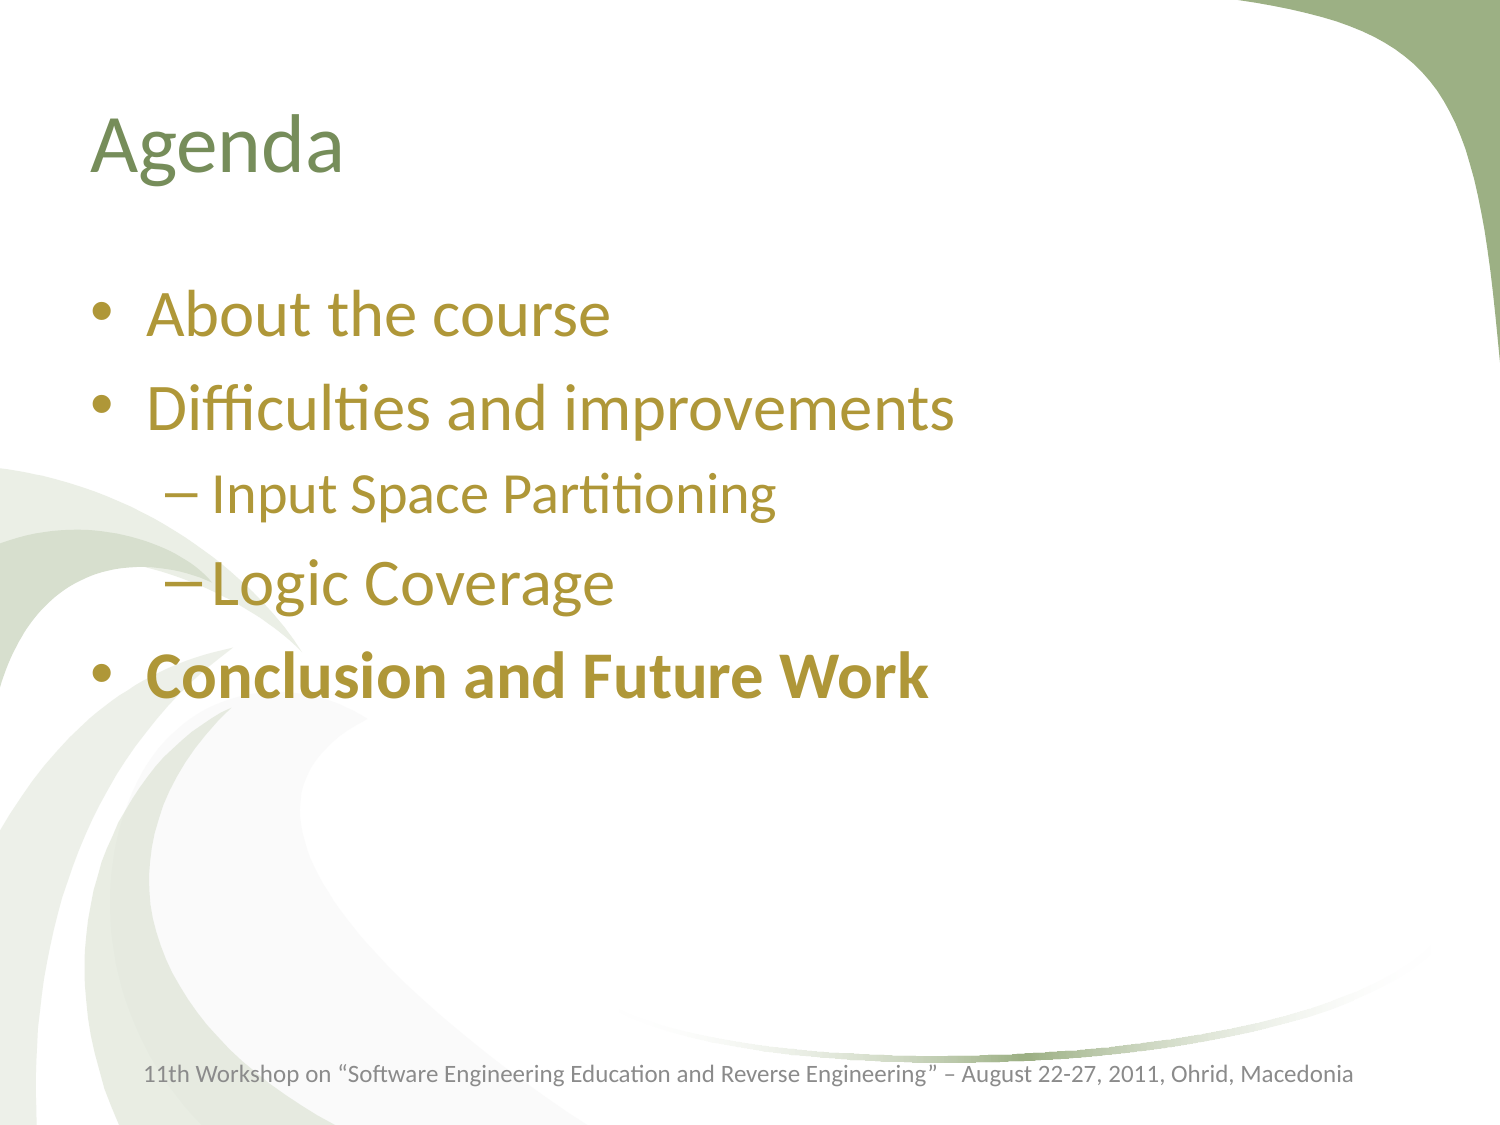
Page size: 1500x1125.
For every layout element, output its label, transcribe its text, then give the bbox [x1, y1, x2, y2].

footer 11th Workshop on “Software Engineering Education and Reverse Engineering” – August 22-27, 2011, Ohrid, Macedonia [76, 1042, 1424, 1103]
list About the course Difficulties and improvements Input Space Partitioning Logic Coverage Conclusion and Future Work [75, 262, 1425, 1005]
title Agenda [75, 45, 1425, 233]
